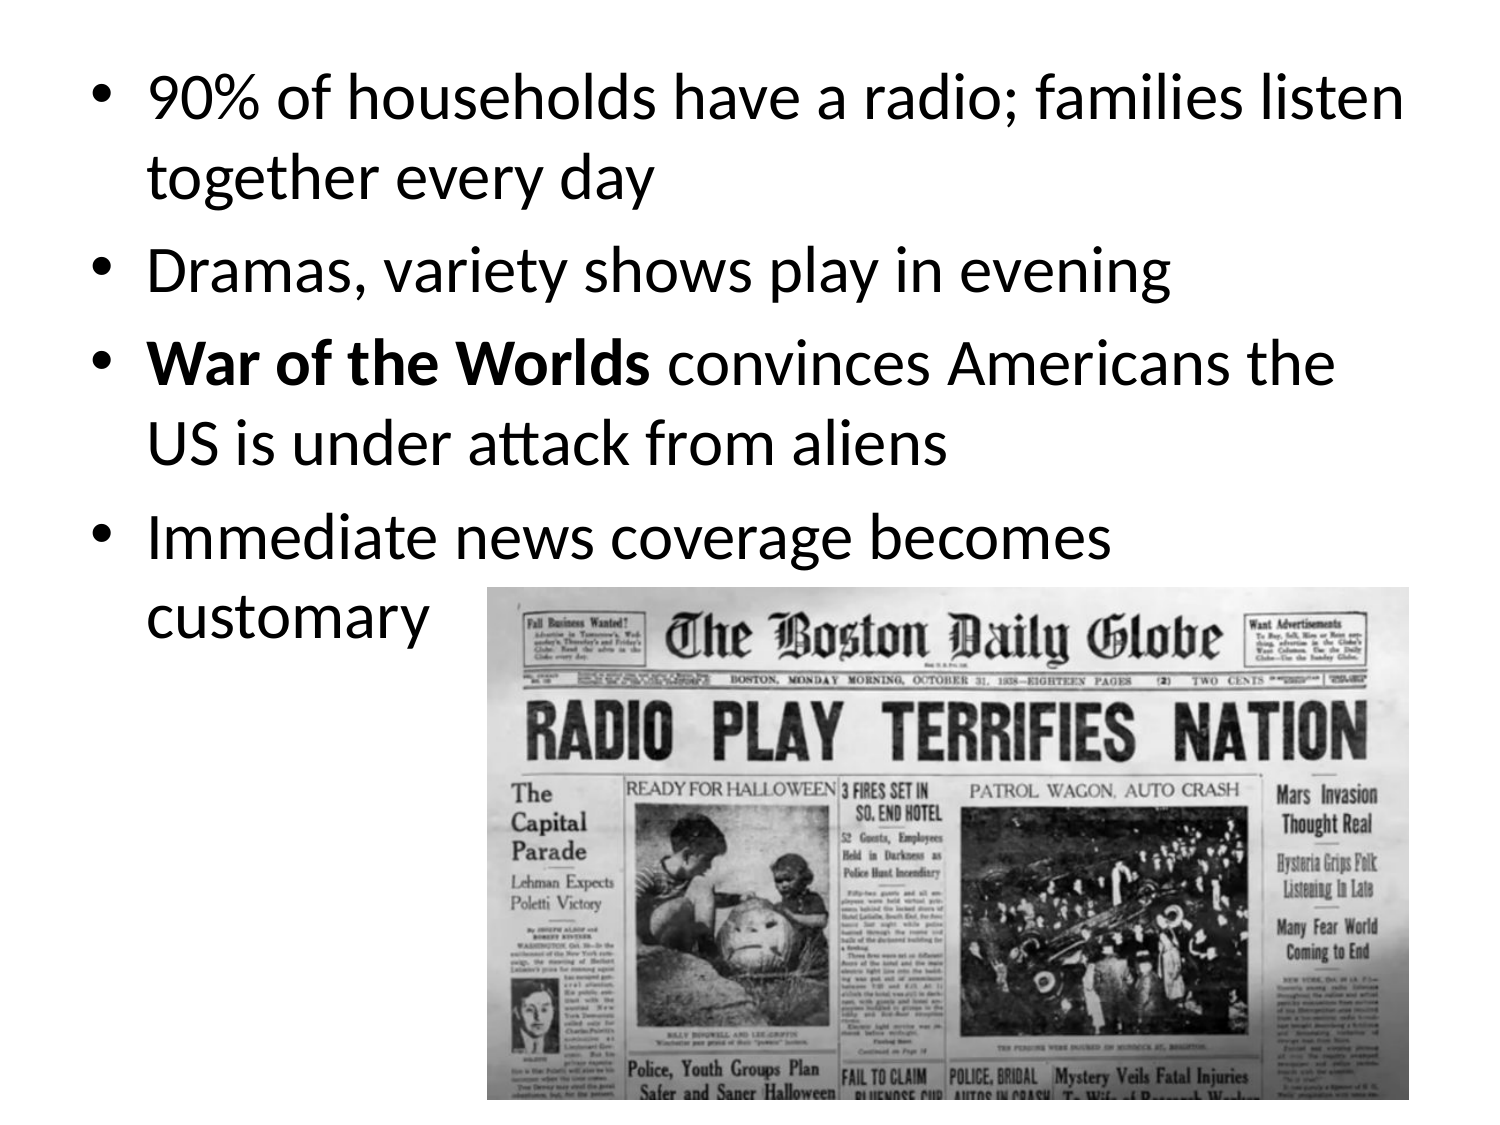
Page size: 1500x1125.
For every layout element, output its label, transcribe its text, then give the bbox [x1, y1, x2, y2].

picture [487, 587, 1410, 1101]
list 90% of households have a radio; families listen together every day Dramas, variety shows play in evening War of the Worlds convinces Americans the US is under attack from aliens Immediate news coverage becomes customary [75, 45, 1425, 788]
